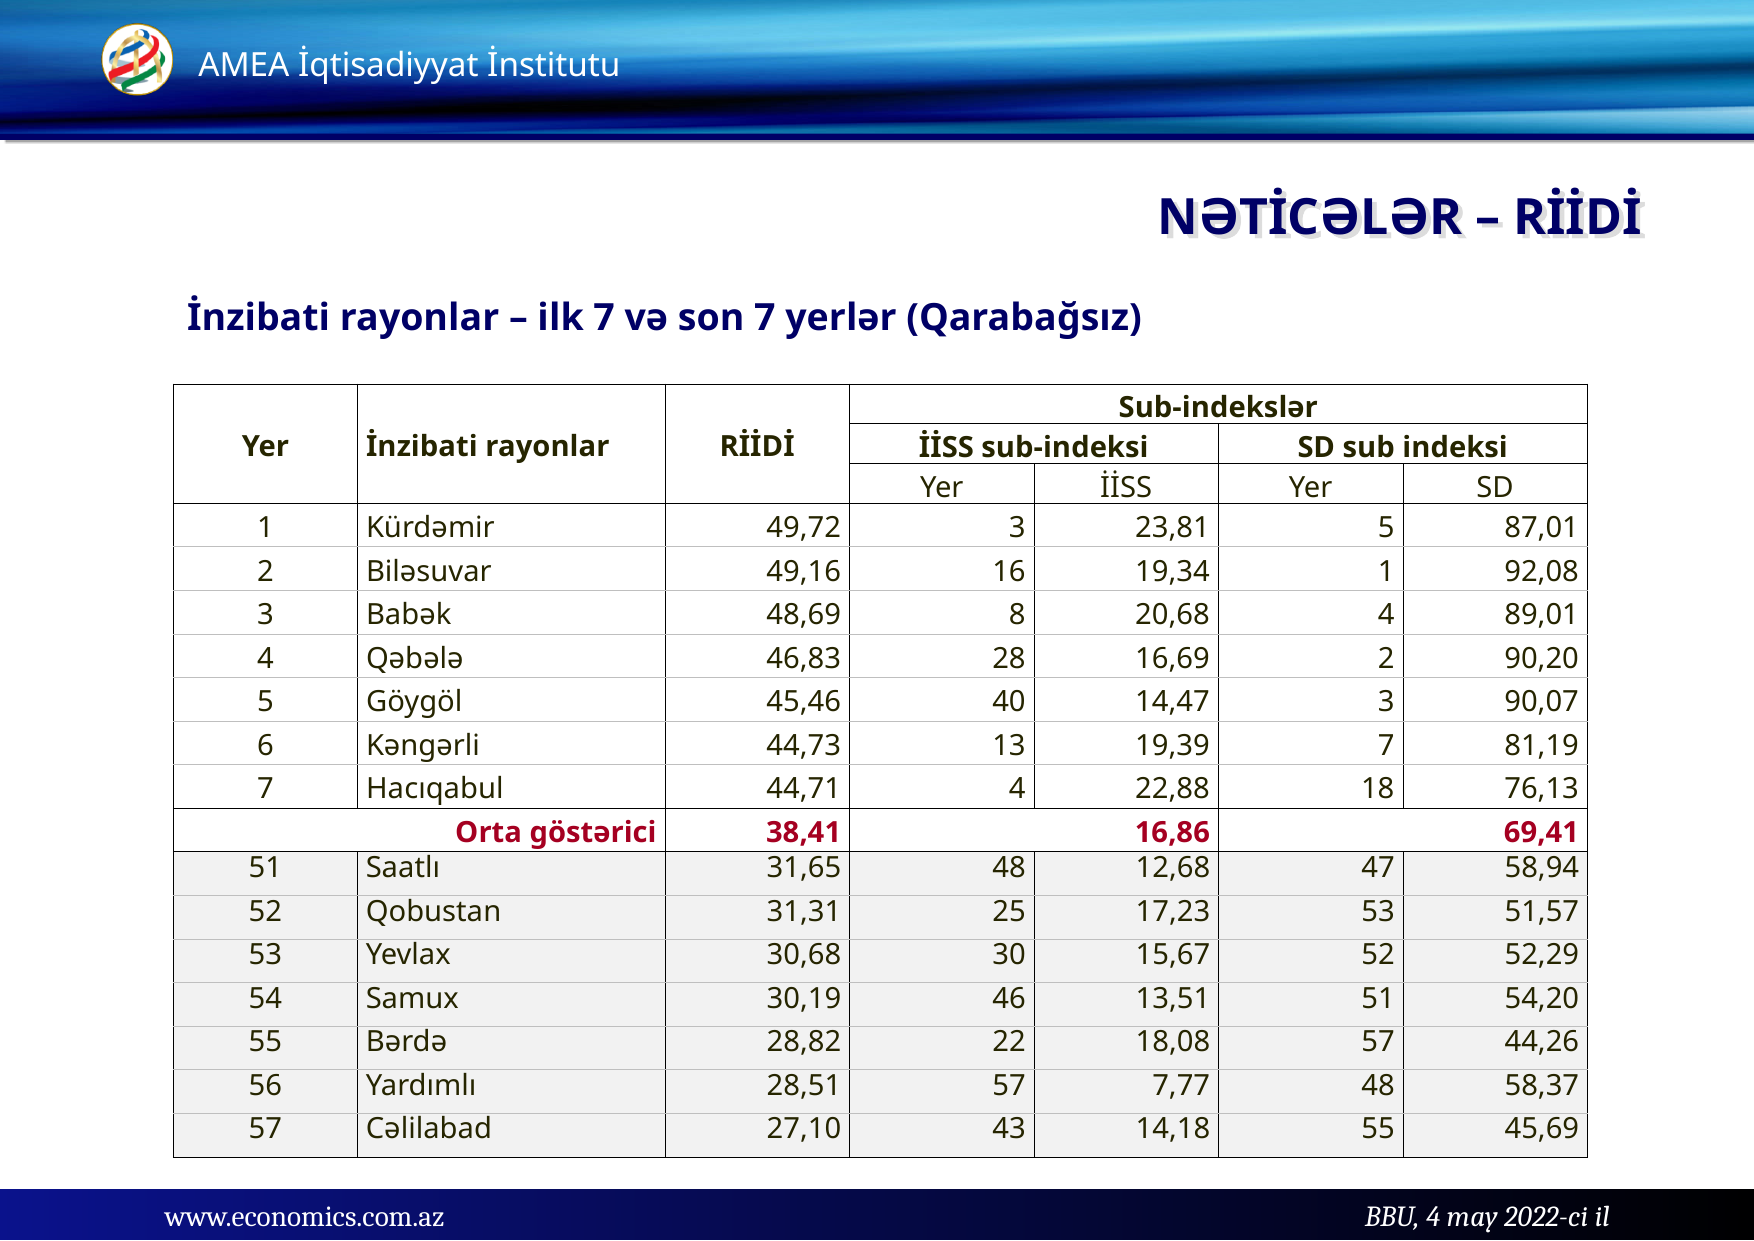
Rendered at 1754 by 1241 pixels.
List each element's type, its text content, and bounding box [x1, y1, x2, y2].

table_cell 51 [1219, 983, 1403, 1026]
table_cell 16,86 [850, 809, 1218, 851]
table_cell 30 [850, 940, 1034, 982]
table_cell 87,01 [1404, 504, 1587, 546]
table_cell 2 [1219, 635, 1403, 677]
table_cell 7 [174, 765, 357, 808]
table_cell 1 [1219, 547, 1403, 590]
table_cell 14,18 [1035, 1114, 1218, 1157]
table_cell 17,23 [1035, 896, 1218, 939]
table_cell 5 [174, 678, 357, 721]
table_cell 45,46 [666, 678, 849, 721]
table_header Sub-indekslər [850, 385, 1587, 423]
table_cell Samux [358, 983, 665, 1026]
table_cell 16 [850, 547, 1034, 590]
table_cell 28 [850, 635, 1034, 677]
table_cell 46,83 [666, 635, 849, 677]
table_cell Kürdəmir [358, 504, 665, 546]
table_cell 20,68 [1035, 591, 1218, 634]
table_cell 49,72 [666, 504, 849, 546]
table_cell 38,41 [666, 809, 849, 851]
table_cell 19,39 [1035, 722, 1218, 764]
table_cell 55 [1219, 1114, 1403, 1157]
table_cell 58,37 [1404, 1070, 1587, 1113]
table_cell 8 [850, 591, 1034, 634]
table_cell 51 [174, 852, 357, 895]
table_cell Kəngərli [358, 722, 665, 764]
table_cell 18 [1219, 765, 1403, 808]
table_cell 52,29 [1404, 940, 1587, 982]
table_cell 3 [1219, 678, 1403, 721]
table_cell 3 [850, 504, 1034, 546]
table_cell Orta göstərici [174, 809, 665, 851]
table_cell 53 [174, 940, 357, 982]
table_cell 19,34 [1035, 547, 1218, 590]
table_cell Yevlax [358, 940, 665, 982]
table_cell 28,82 [666, 1027, 849, 1069]
table_cell 52 [1219, 940, 1403, 982]
table_cell 16,69 [1035, 635, 1218, 677]
table_cell 13 [850, 722, 1034, 764]
table_cell 22 [850, 1027, 1034, 1069]
table_cell 12,68 [1035, 852, 1218, 895]
table_cell 51,57 [1404, 896, 1587, 939]
table_cell Göygöl [358, 678, 665, 721]
table_cell 54 [174, 983, 357, 1026]
table_cell 48 [1219, 1070, 1403, 1113]
table_cell 28,51 [666, 1070, 849, 1113]
table_cell SD [1404, 464, 1587, 503]
table_cell 30,19 [666, 983, 849, 1026]
table_cell 22,88 [1035, 765, 1218, 808]
table_cell Qobustan [358, 896, 665, 939]
table_cell 56 [174, 1070, 357, 1113]
table_cell 40 [850, 678, 1034, 721]
table_cell 27,10 [666, 1114, 849, 1157]
table_cell İİSS sub-indeksi [850, 424, 1218, 463]
table_cell 57 [174, 1114, 357, 1157]
table_cell 4 [850, 765, 1034, 808]
table_cell 57 [850, 1070, 1034, 1113]
table_cell 52 [174, 896, 357, 939]
text_box İnzibati rayonlar – ilk 7 və son 7 yerlər (Qarabağsız) [172, 268, 1406, 346]
table_header İnzibati rayonlar [358, 385, 665, 503]
table_cell Cəlilabad [358, 1114, 665, 1157]
table_cell 4 [1219, 591, 1403, 634]
table_cell 45,69 [1404, 1114, 1587, 1157]
table_cell 44,71 [666, 765, 849, 808]
table_cell 44,73 [666, 722, 849, 764]
table_cell 31,65 [666, 852, 849, 895]
table_cell Babək [358, 591, 665, 634]
table_cell 30,68 [666, 940, 849, 982]
table_cell Hacıqabul [358, 765, 665, 808]
table_cell Yardımlı [358, 1070, 665, 1113]
table_cell 53 [1219, 896, 1403, 939]
table_cell Bərdə [358, 1027, 665, 1069]
table_header Yer [174, 385, 357, 503]
table_cell 1 [174, 504, 357, 546]
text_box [0, 0, 1754, 137]
table_cell 15,67 [1035, 940, 1218, 982]
table_cell 49,16 [666, 547, 849, 590]
table_cell Qəbələ [358, 635, 665, 677]
table_cell 81,19 [1404, 722, 1587, 764]
table_cell 54,20 [1404, 983, 1587, 1026]
table_cell Yer [1219, 464, 1403, 503]
table_cell SD sub indeksi [1219, 424, 1587, 463]
table_cell 13,51 [1035, 983, 1218, 1026]
table_cell 89,01 [1404, 591, 1587, 634]
table_cell 58,94 [1404, 852, 1587, 895]
table_cell Biləsuvar [358, 547, 665, 590]
table_cell 6 [174, 722, 357, 764]
table_cell 18,08 [1035, 1027, 1218, 1069]
table_cell 2 [174, 547, 357, 590]
table_cell 46 [850, 983, 1034, 1026]
table_cell 47 [1219, 852, 1403, 895]
table_cell 48,69 [666, 591, 849, 634]
table_cell 43 [850, 1114, 1034, 1157]
table_cell 3 [174, 591, 357, 634]
table_cell 57 [1219, 1027, 1403, 1069]
table_cell 90,07 [1404, 678, 1587, 721]
table_cell İİSS [1035, 464, 1218, 503]
table_cell 90,20 [1404, 635, 1587, 677]
table_header RİİDİ [666, 385, 849, 503]
text_box NƏTİCƏLƏR – RİİDİ [546, 176, 1657, 252]
table_cell 7 [1219, 722, 1403, 764]
table_cell Yer [850, 464, 1034, 503]
table_cell 25 [850, 896, 1034, 939]
table_cell 31,31 [666, 896, 849, 939]
table_cell Saatlı [358, 852, 665, 895]
table_cell 7,77 [1035, 1070, 1218, 1113]
table_cell 92,08 [1404, 547, 1587, 590]
text_box www.economics.com.az BBU, 4 may 2022-ci il [0, 1189, 1754, 1240]
table_cell 44,26 [1404, 1027, 1587, 1069]
table_cell 76,13 [1404, 765, 1587, 808]
table_cell 55 [174, 1027, 357, 1069]
table_cell 4 [174, 635, 357, 677]
table_cell 23,81 [1035, 504, 1218, 546]
table_cell 5 [1219, 504, 1403, 546]
table_cell 48 [850, 852, 1034, 895]
table_cell 69,41 [1219, 809, 1587, 851]
table_cell 14,47 [1035, 678, 1218, 721]
